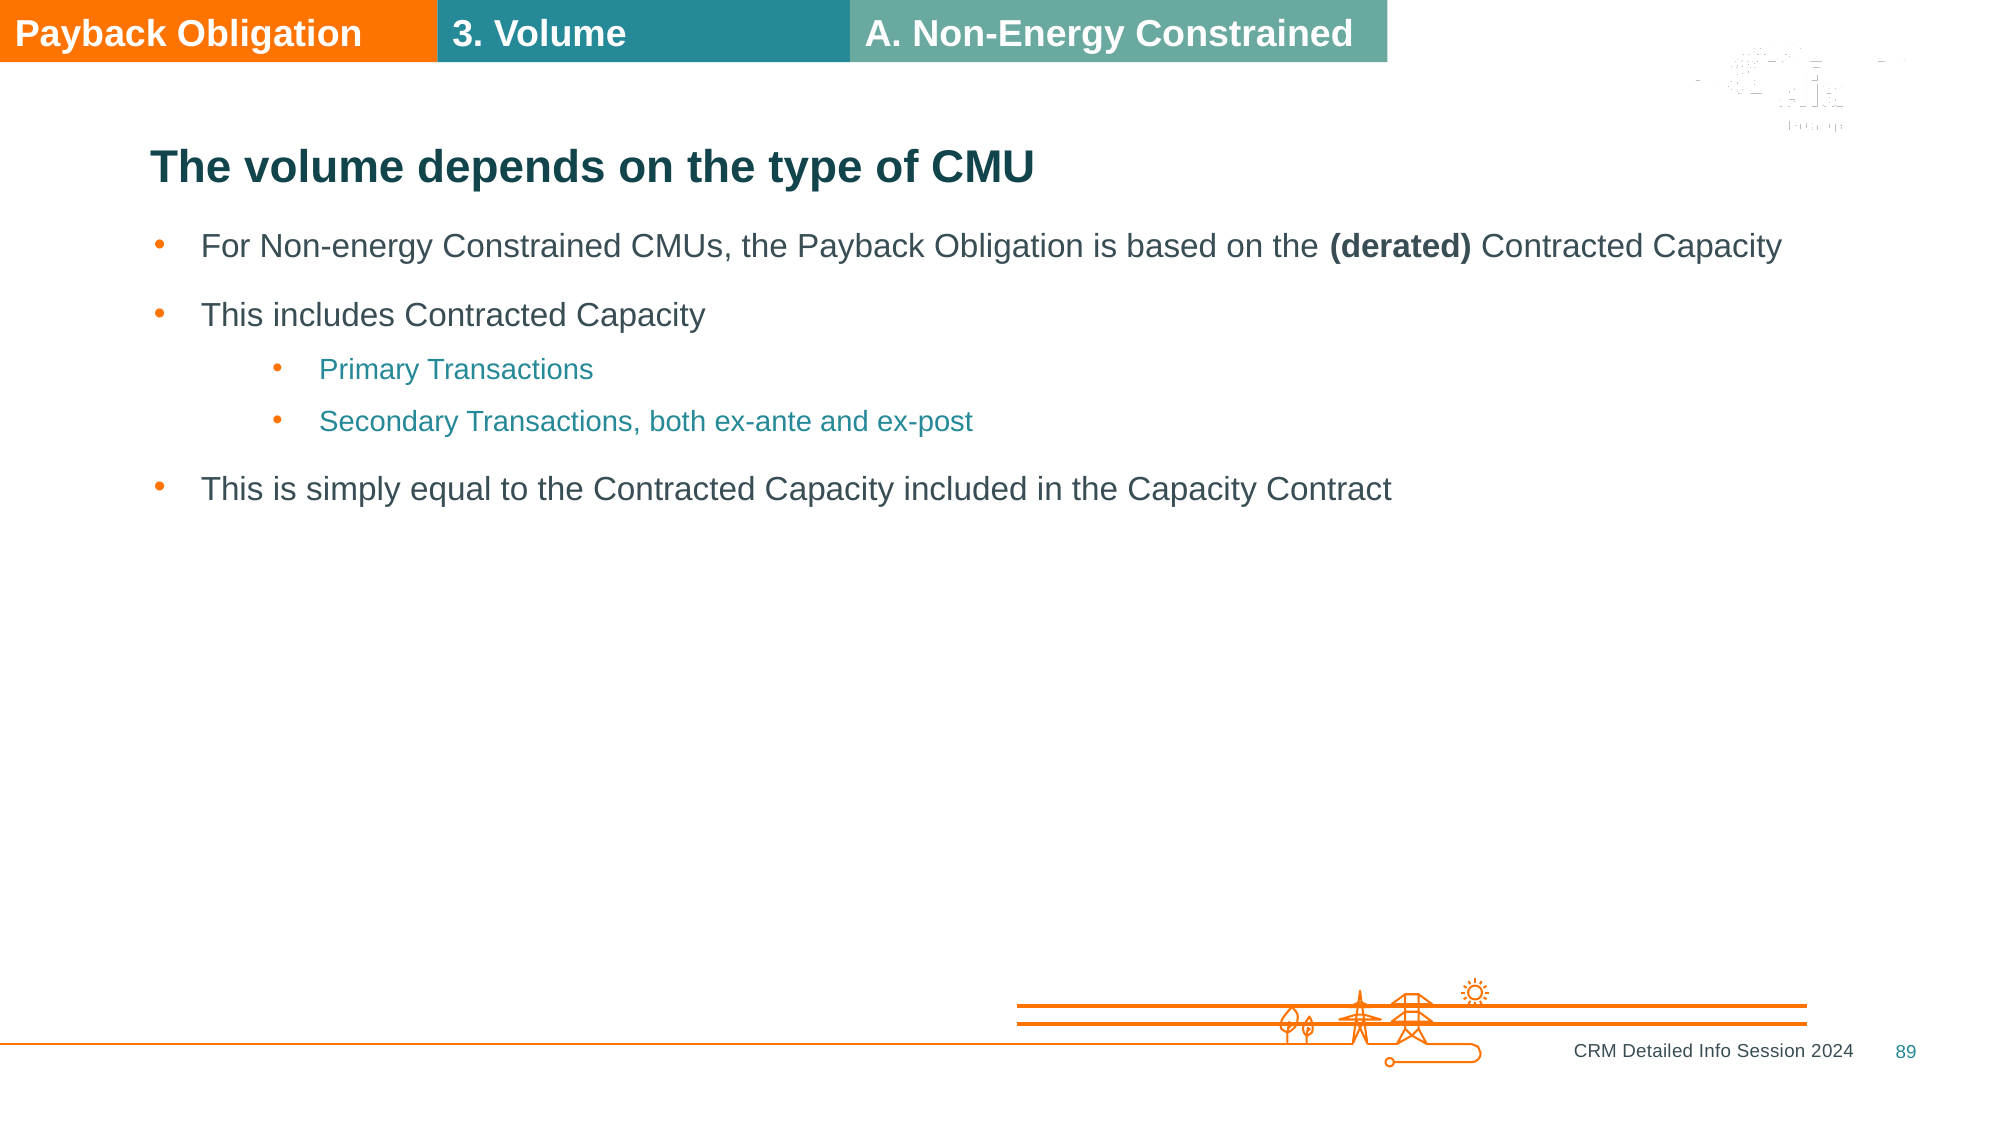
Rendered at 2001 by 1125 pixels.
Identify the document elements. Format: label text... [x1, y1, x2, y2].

text_box 3. Volume [435, 0, 848, 64]
footer CRM Detailed Info Session 2024 [1524, 1030, 1855, 1063]
title The volume depends on the type of CMU [150, 128, 1700, 267]
text_box Payback Obligation [0, 0, 435, 64]
text_box A. Non-Energy Constrained [848, 0, 1389, 64]
slide_number 89 [1895, 1025, 1963, 1063]
picture [1685, 42, 1922, 132]
